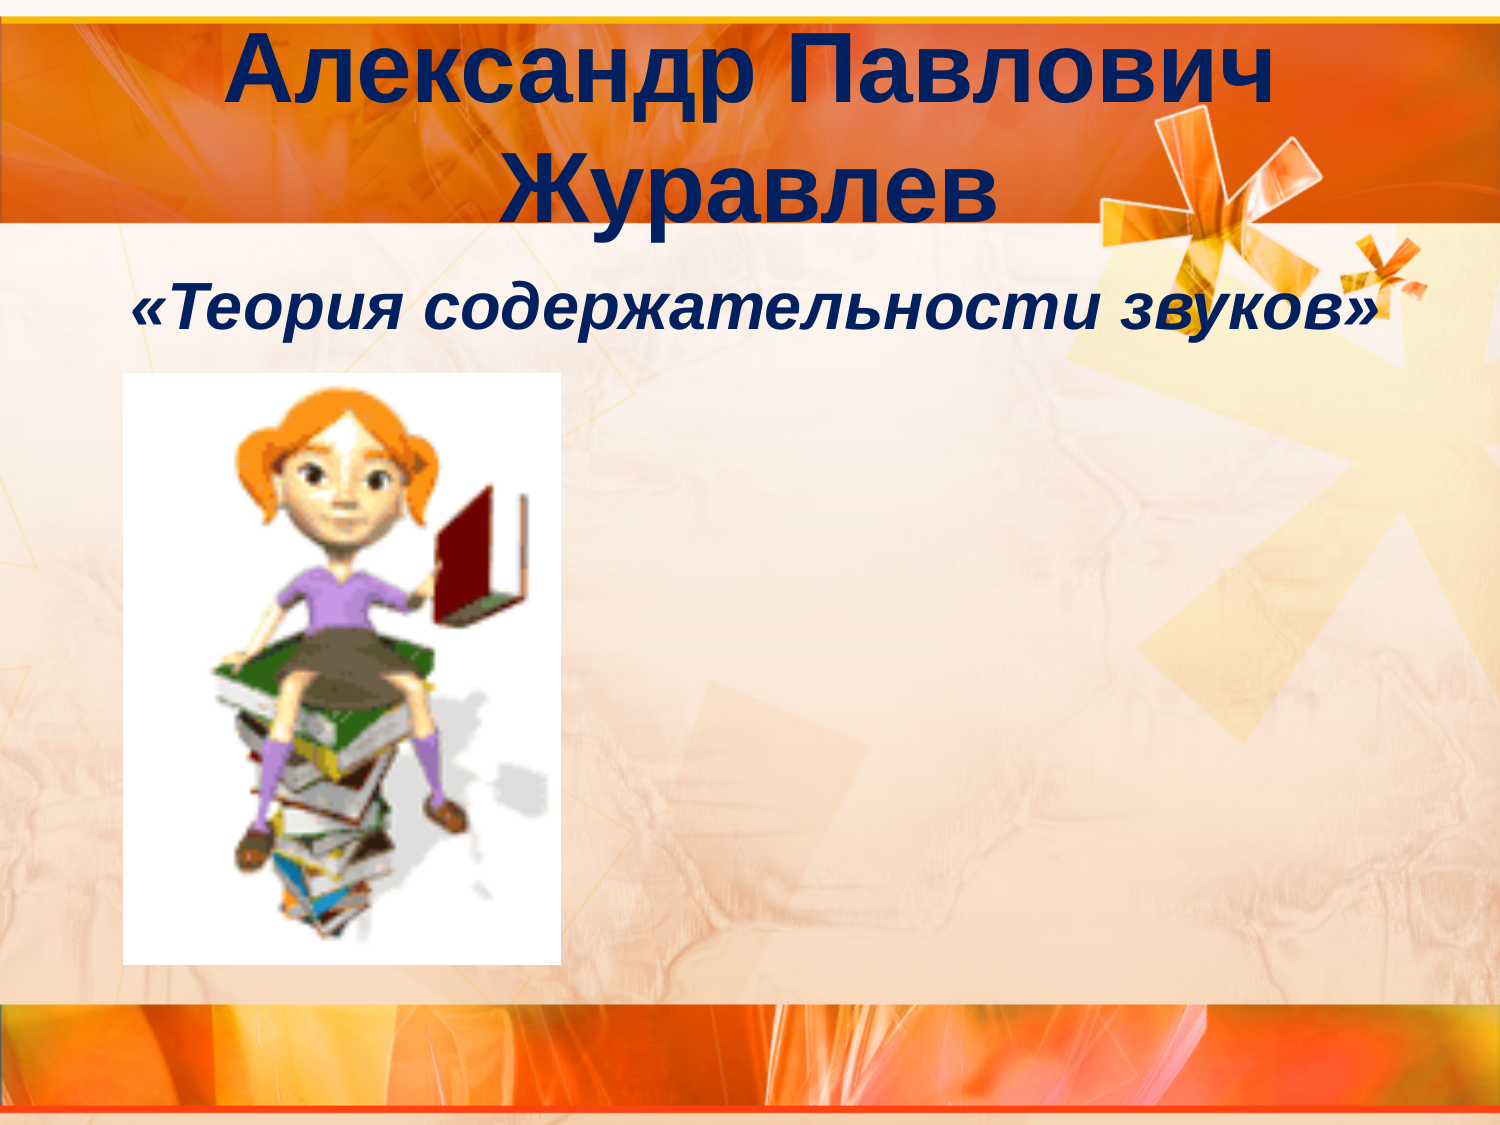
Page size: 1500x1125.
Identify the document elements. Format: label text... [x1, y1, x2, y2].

list «Теория содержательности звуков» [64, 255, 1448, 982]
title Александр Павлович Журавлев [74, 30, 1426, 215]
picture [0, 0, 1500, 1125]
